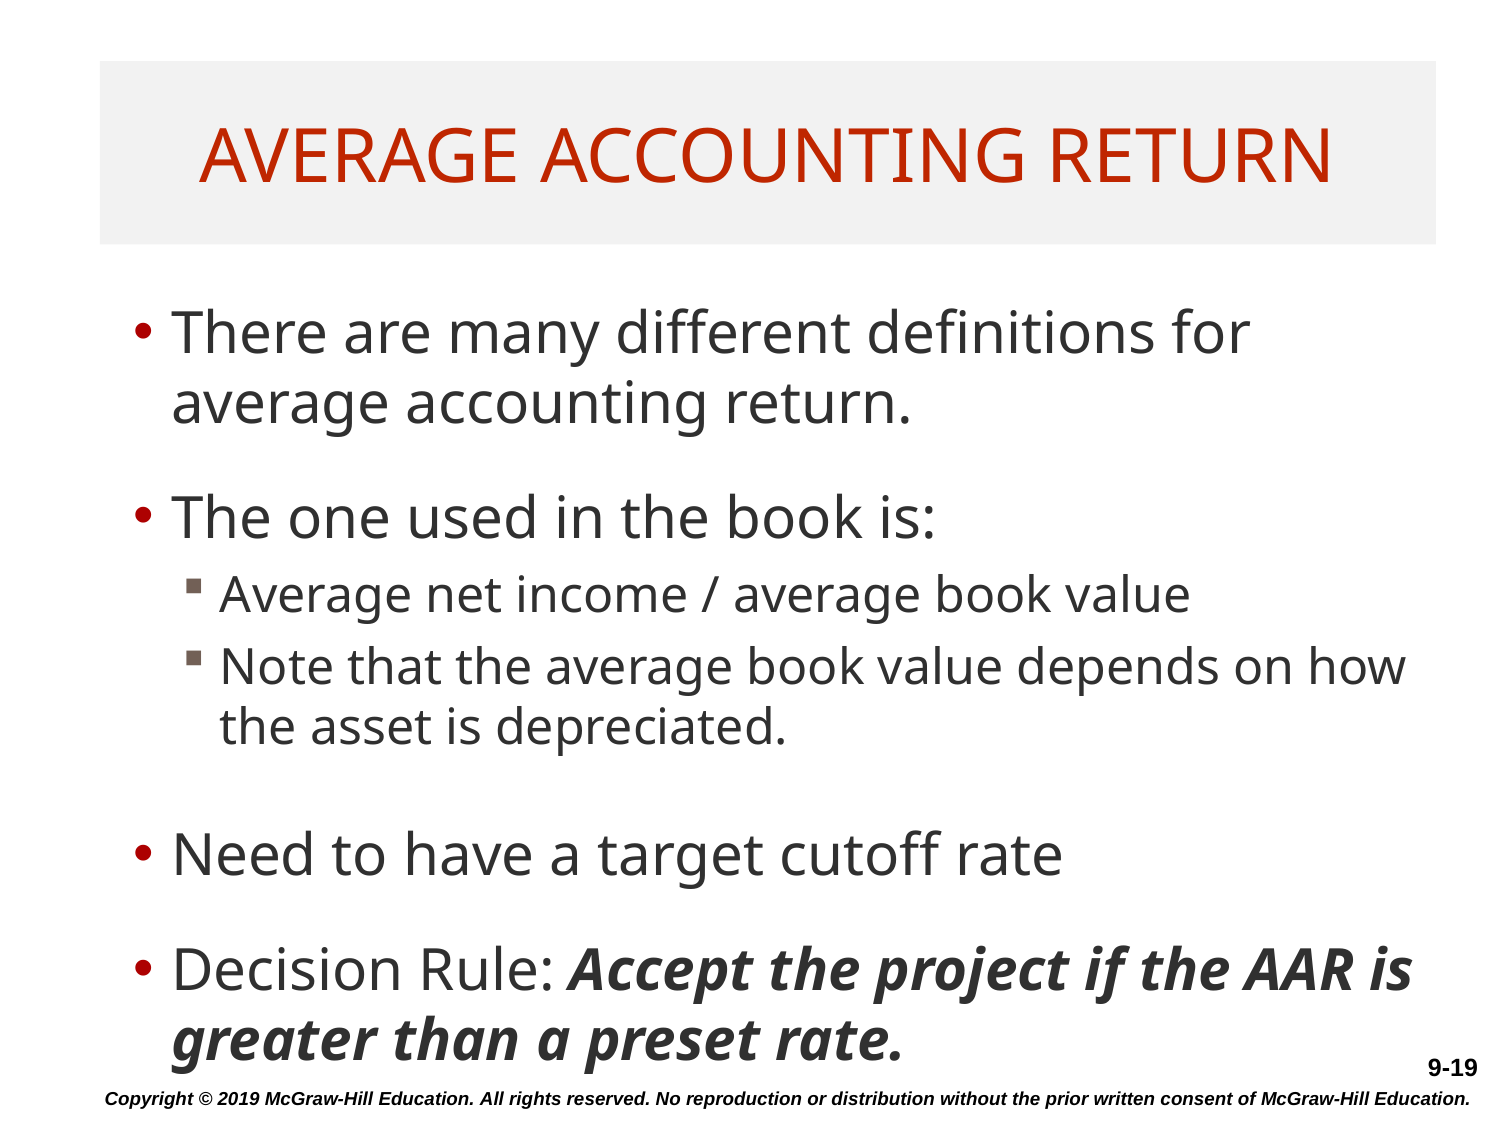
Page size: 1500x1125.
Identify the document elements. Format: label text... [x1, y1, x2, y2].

footer Copyright © 2019 McGraw-Hill Education. All rights reserved. No reproduction or distribution without the prior written consent of McGraw-Hill Education. [75, 1071, 1500, 1125]
list There are many different definitions for average accounting return. The one used in the book is: Average net income / average book value Note that the average book value depends on how the asset is depreciated. Need to have a target cutoff rate Decision Rule: Accept the project if the AAR is greater than a preset rate. [99, 287, 1436, 1005]
title Average Accounting Return [99, 61, 1436, 245]
